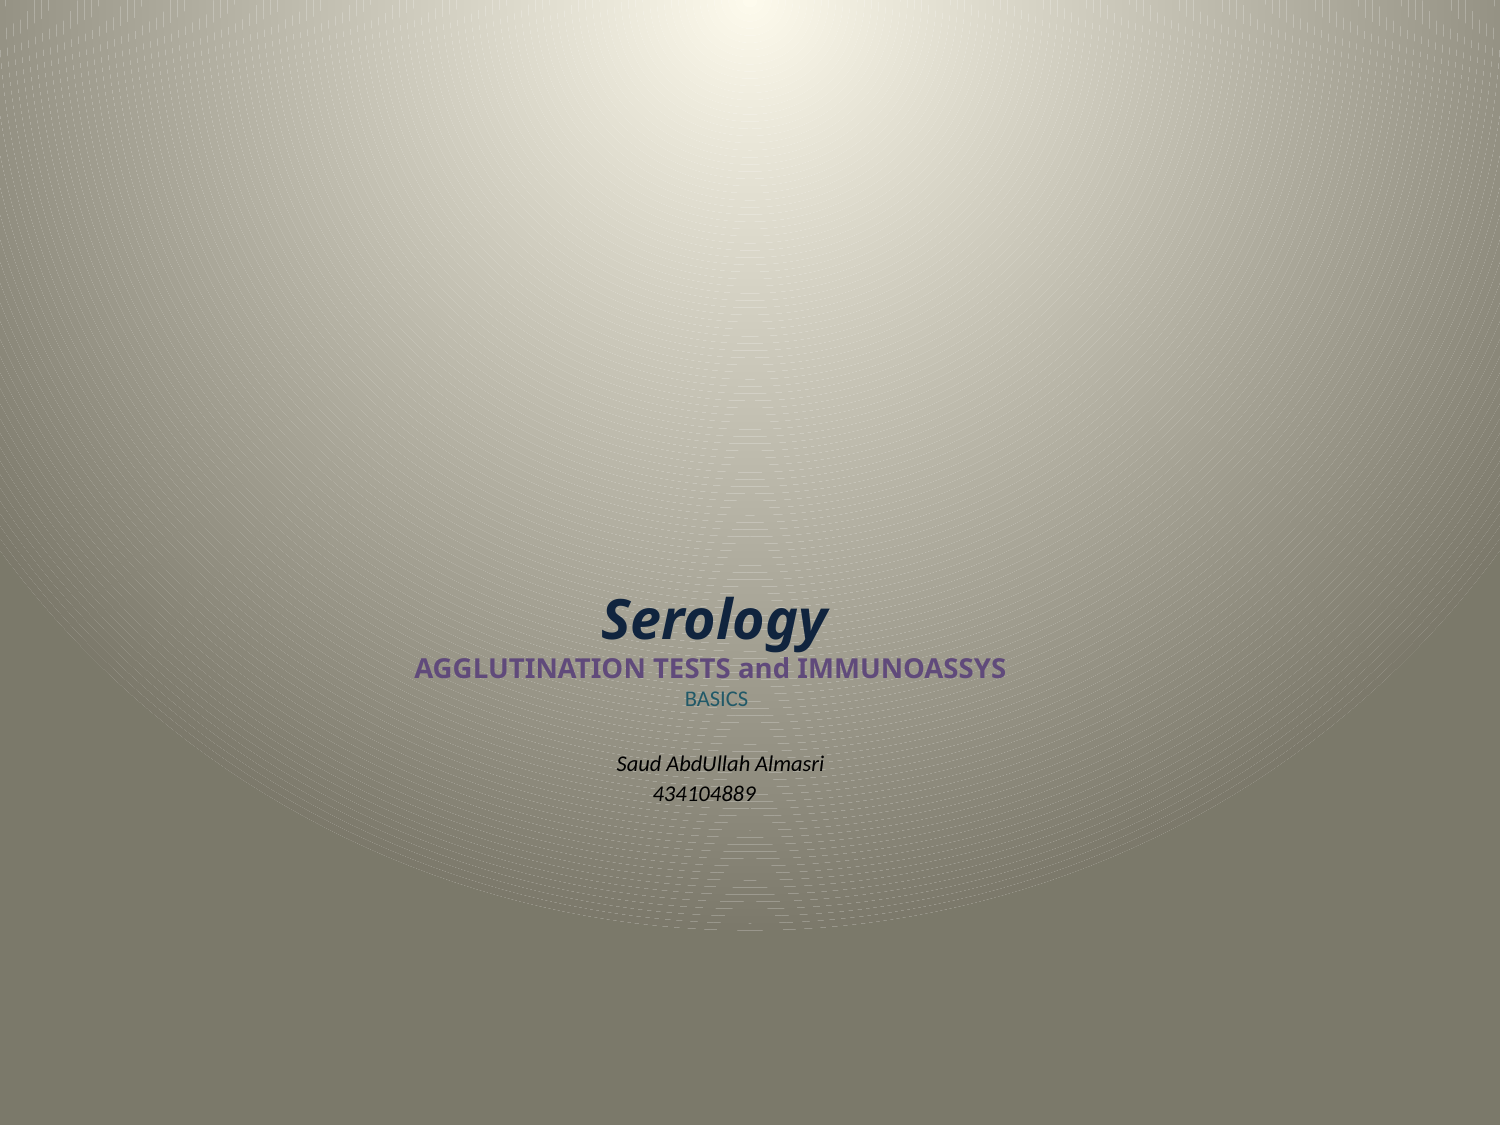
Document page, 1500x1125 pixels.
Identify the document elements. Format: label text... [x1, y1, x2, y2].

title Serology AGGLUTINATION TESTS and IMMUNOASSYS BASICS Saud AbdUllah Almasri 434104889 [76, 574, 1352, 816]
